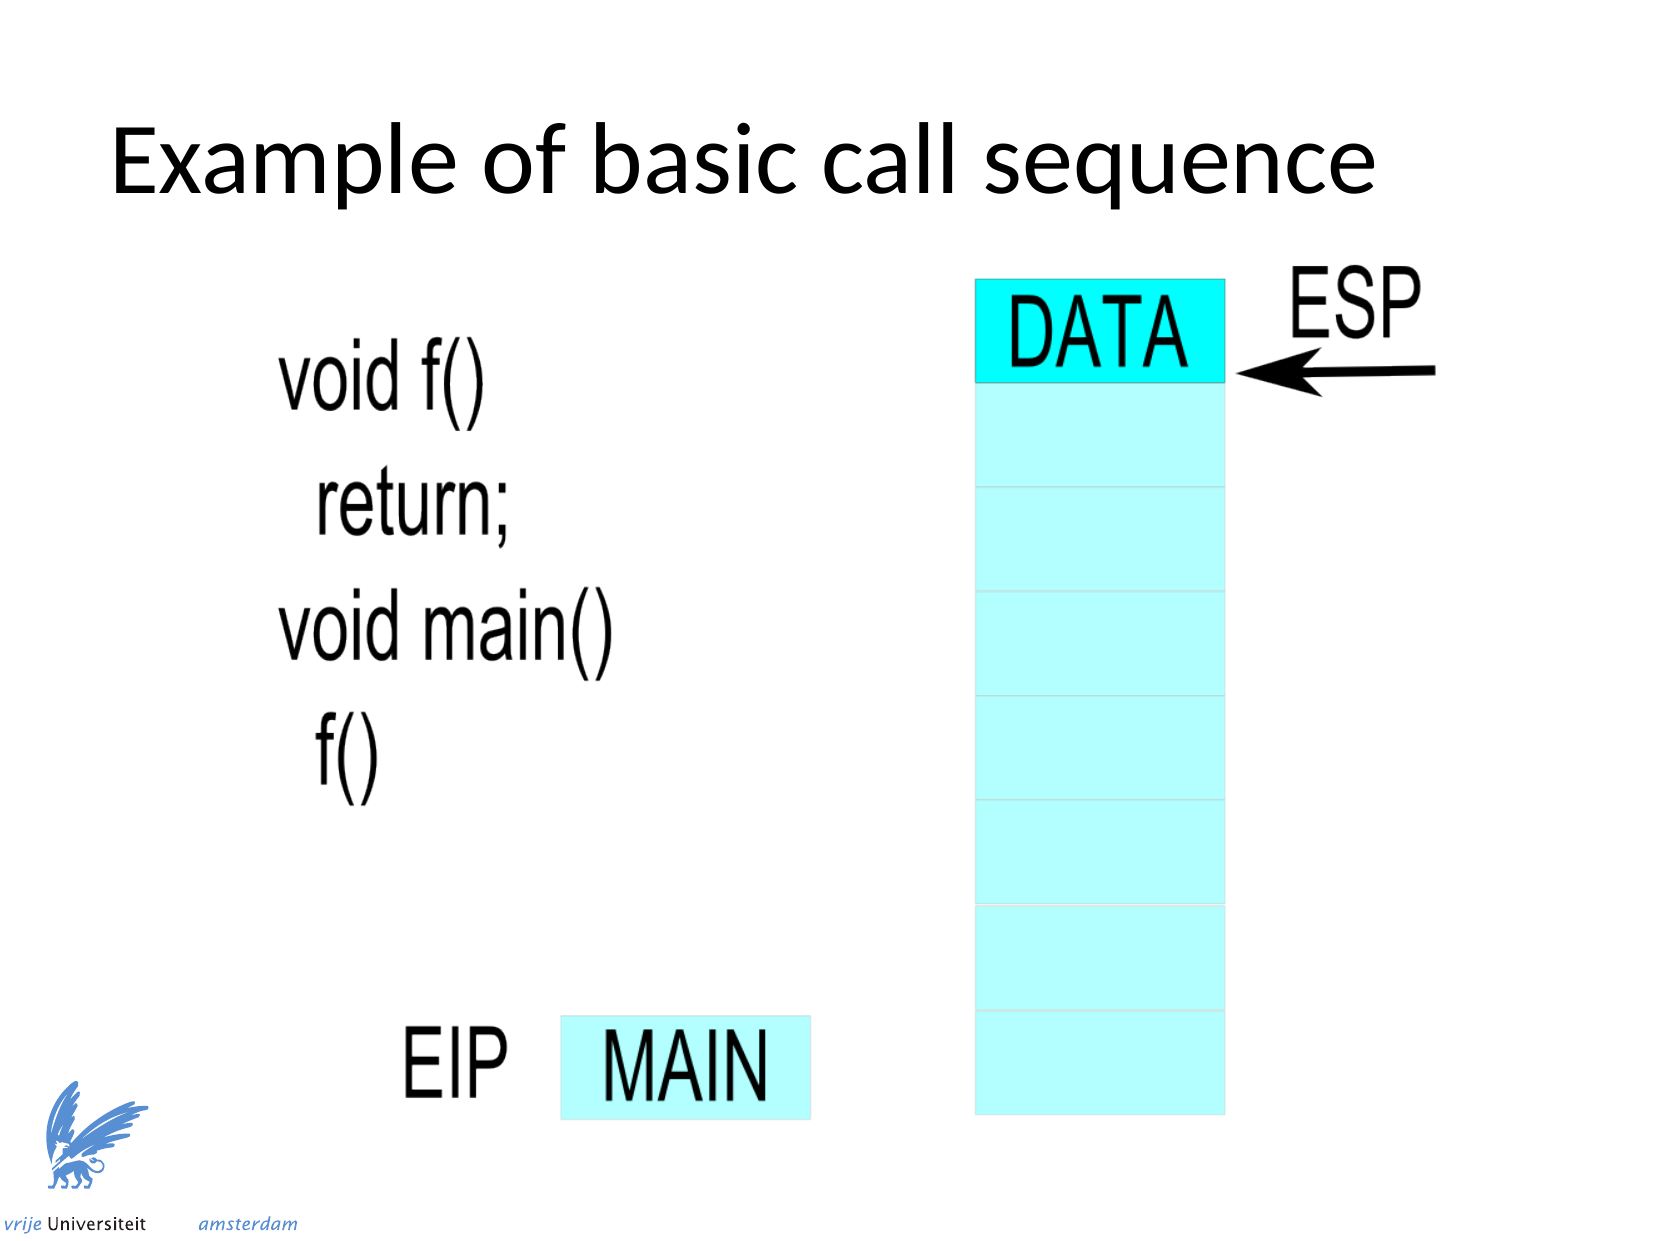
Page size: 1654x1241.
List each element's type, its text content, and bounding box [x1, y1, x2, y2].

picture [149, 225, 1466, 1157]
title Example of basic call sequence [0, 49, 1489, 257]
